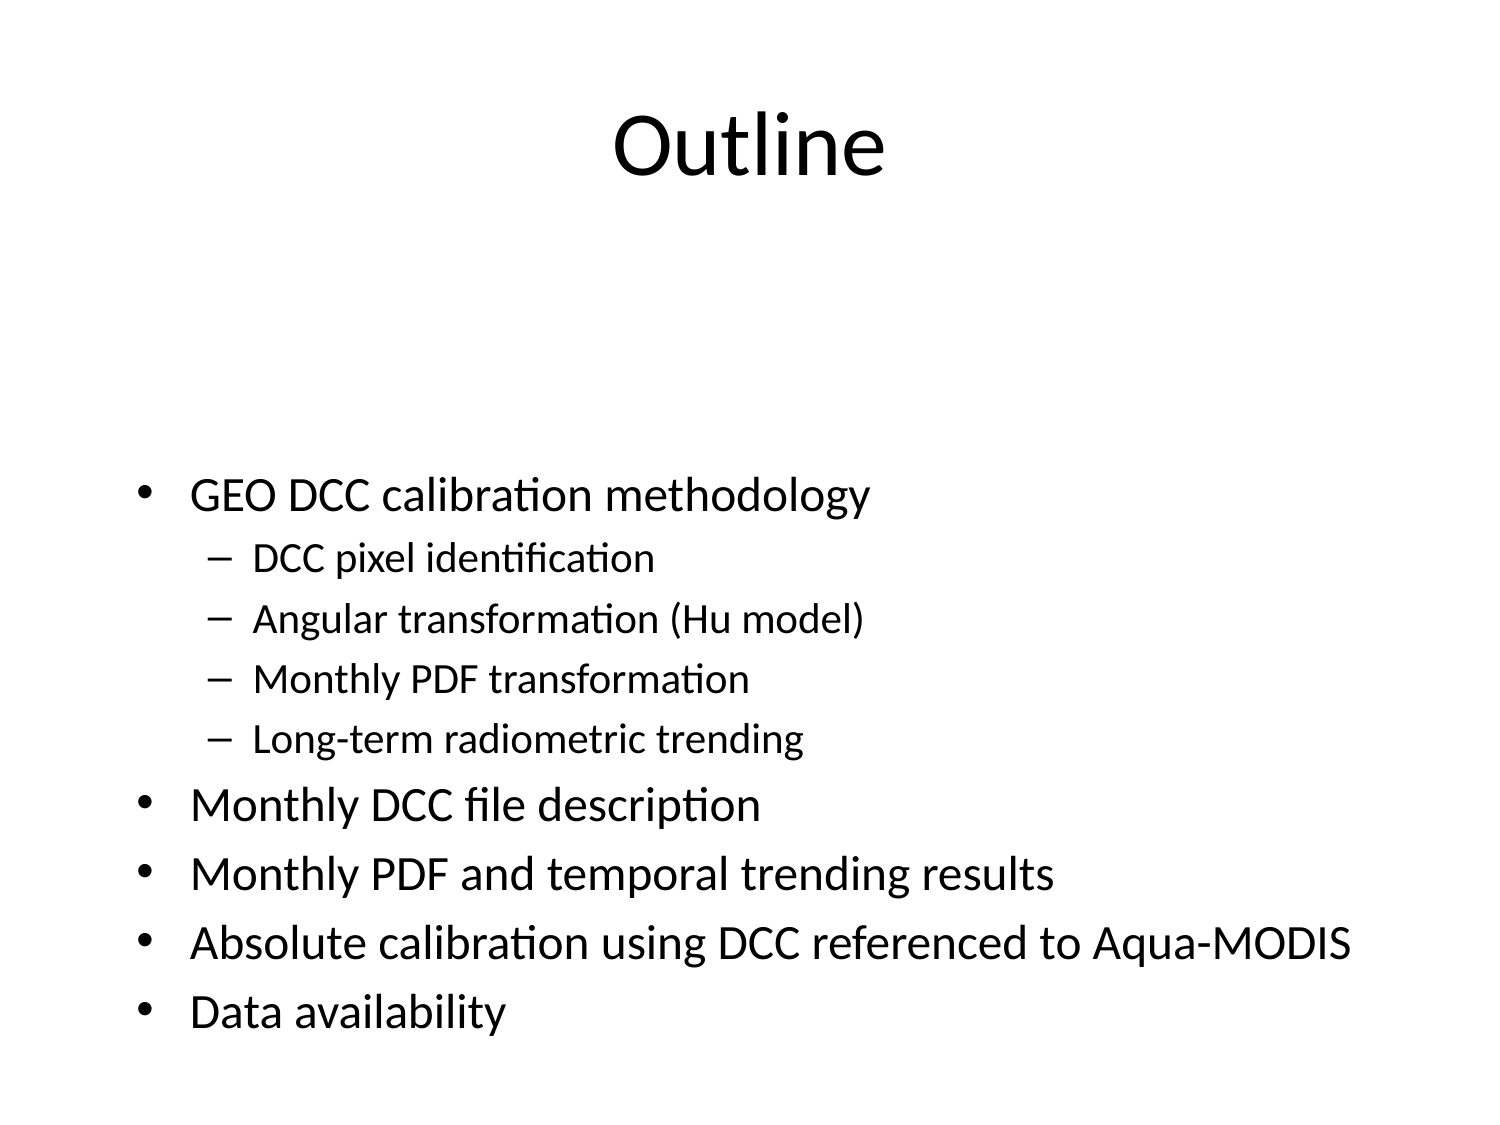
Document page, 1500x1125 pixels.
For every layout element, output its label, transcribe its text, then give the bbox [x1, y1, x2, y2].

list GEO DCC calibration methodology DCC pixel identification Angular transformation (Hu model) Monthly PDF transformation Long-term radiometric trending Monthly DCC file description Monthly PDF and temporal trending results Absolute calibration using DCC referenced to Aqua-MODIS Data availability [121, 454, 1379, 1074]
title Outline [75, 45, 1425, 233]
